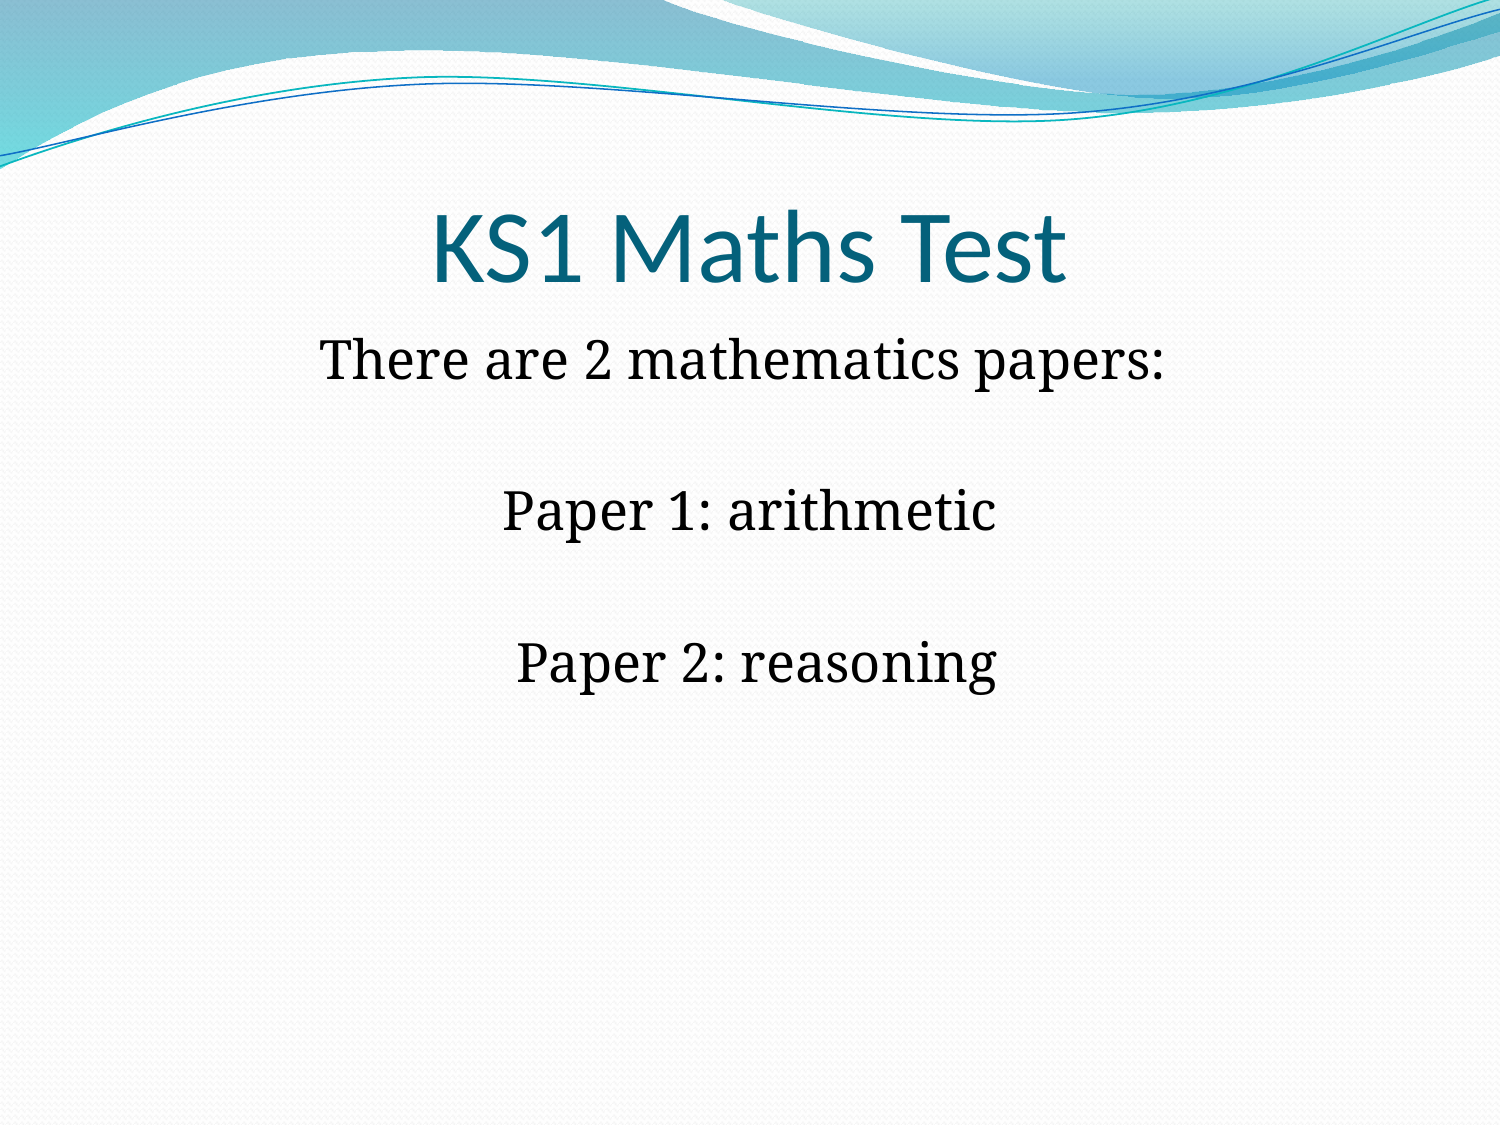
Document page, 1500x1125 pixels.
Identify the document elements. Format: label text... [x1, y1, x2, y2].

title KS1 Maths Test [75, 115, 1425, 303]
list There are 2 mathematics papers: Paper 1: arithmetic Paper 2: reasoning [75, 317, 1425, 1038]
